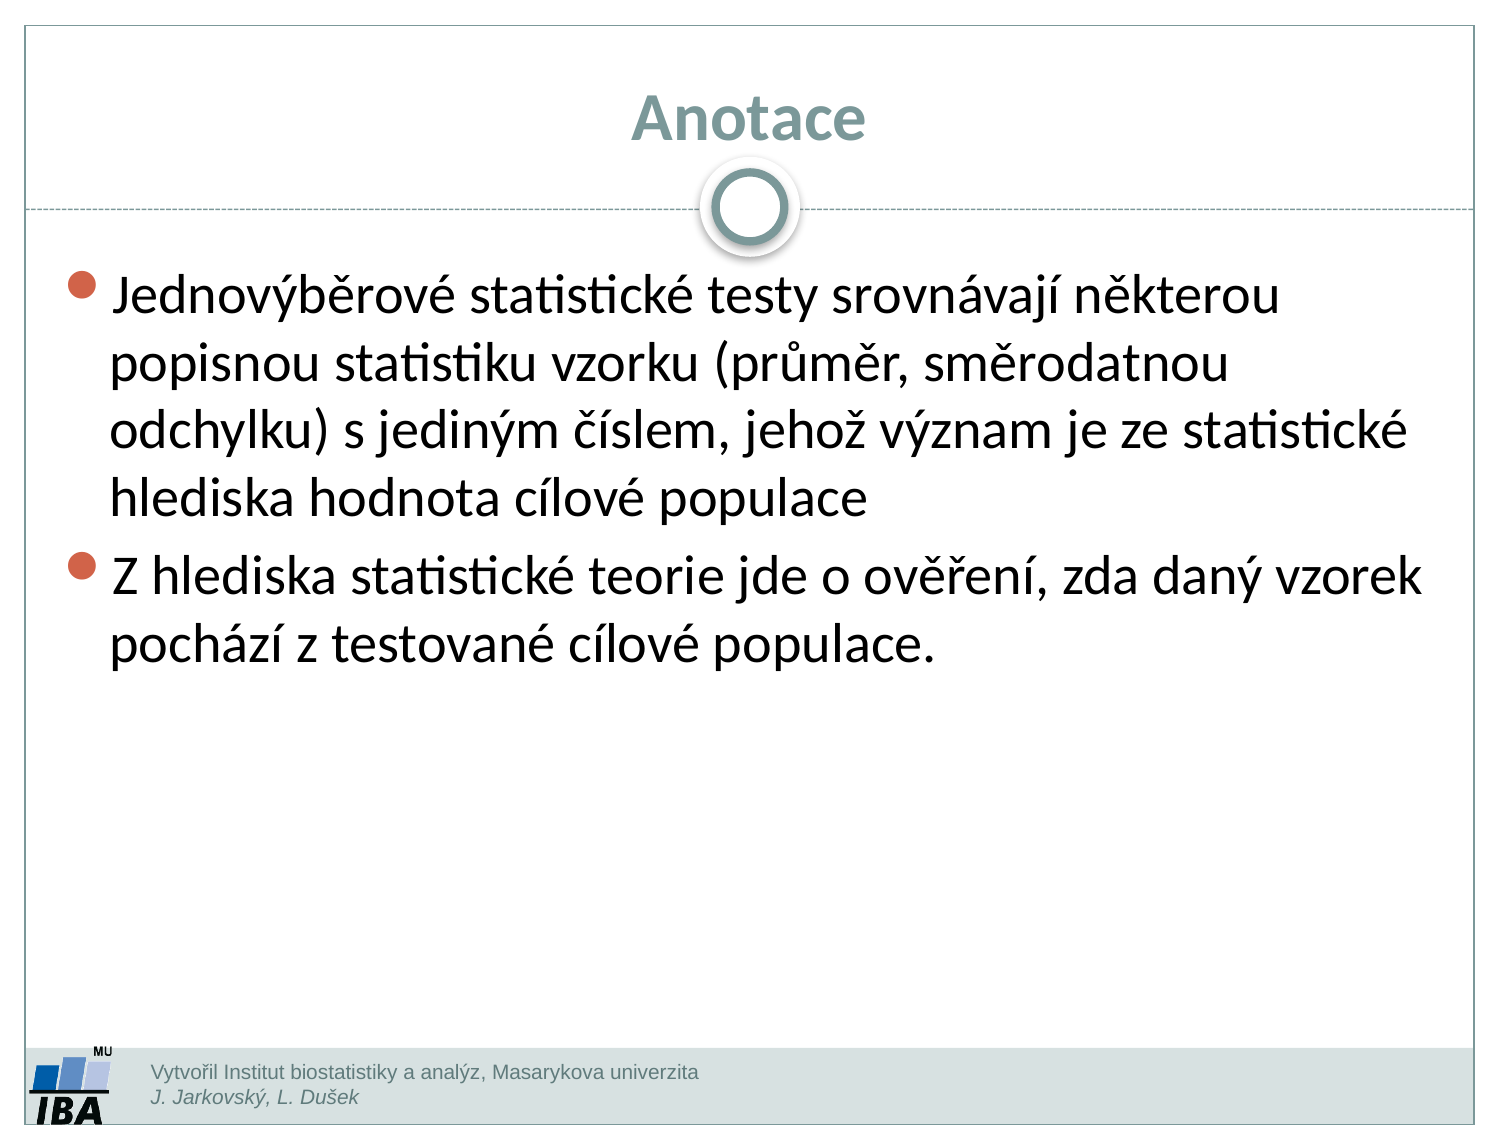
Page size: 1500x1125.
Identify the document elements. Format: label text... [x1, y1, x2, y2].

title Anotace [49, 37, 1450, 163]
footer Vytvořil Institut biostatistiky a analýz, Masarykova univerzita J. Jarkovský, L. Dušek [135, 1051, 724, 1112]
picture [29, 1046, 112, 1125]
list Jednovýběrové statistické testy srovnávají některou popisnou statistiku vzorku (průměr, směrodatnou odchylku) s jediným číslem, jehož význam je ze statistické hlediska hodnota cílové populace Z hlediska statistické teorie jde o ověření, zda daný vzorek pochází z testované cílové populace. [49, 249, 1450, 1005]
